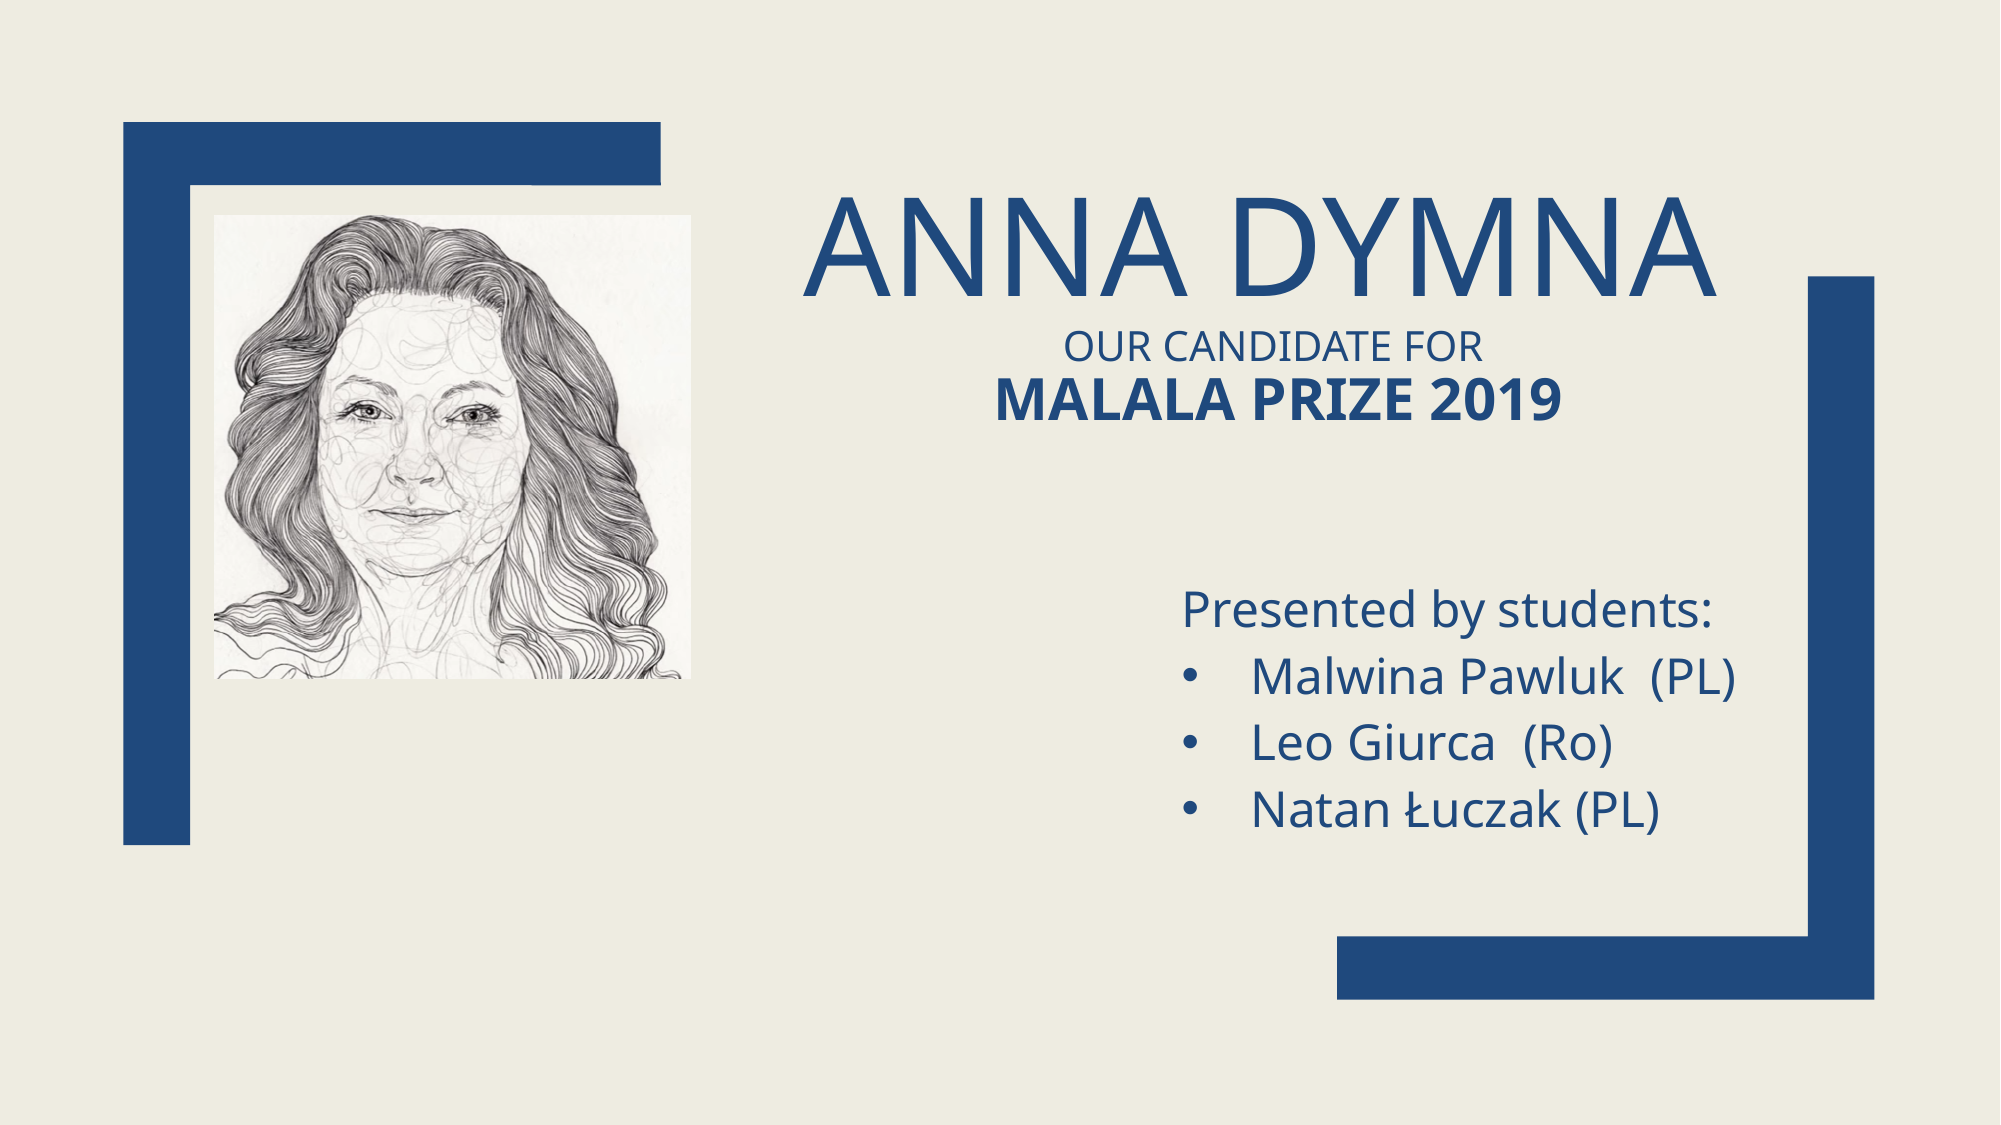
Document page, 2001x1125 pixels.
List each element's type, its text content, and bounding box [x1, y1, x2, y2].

subtitle Presented by students: Malwina Pawluk (PL) Leo Giurca (Ro) Natan Łuczak (PL) [1166, 563, 1791, 923]
title Anna Dymna OUR CANDIDATE FOR MalaLa Prize 2019 [774, 154, 1783, 621]
picture [214, 215, 691, 679]
